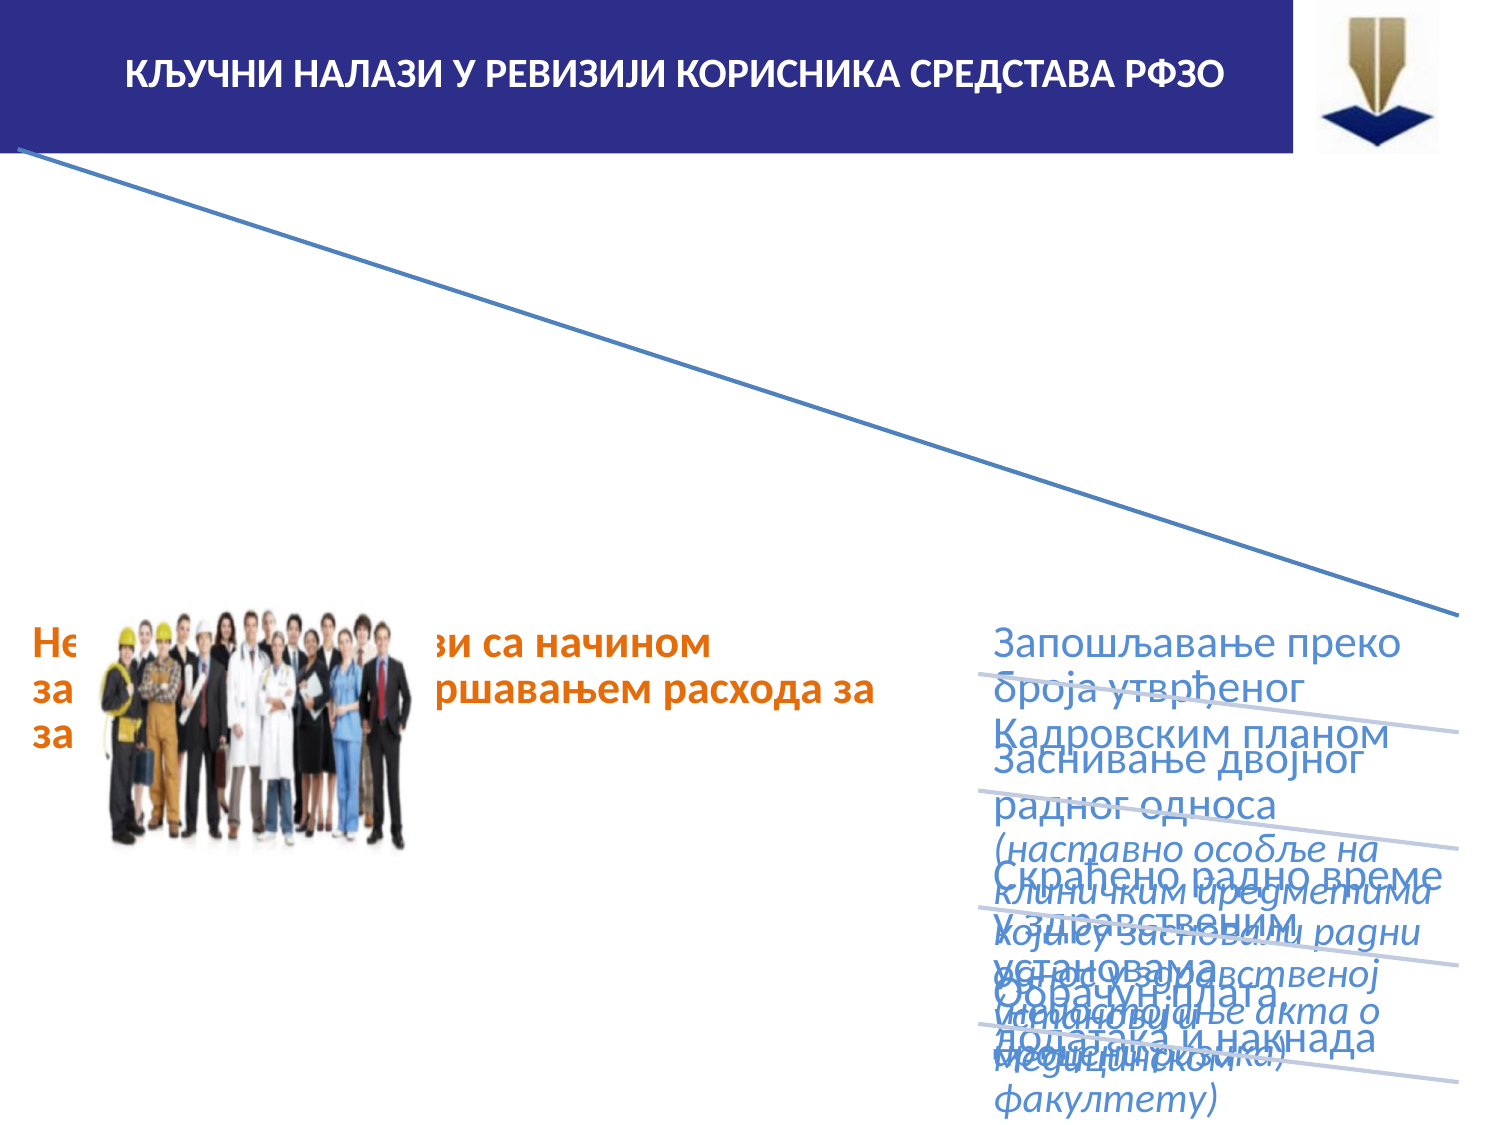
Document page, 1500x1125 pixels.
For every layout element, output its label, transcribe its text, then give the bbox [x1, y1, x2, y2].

picture [76, 574, 438, 870]
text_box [17, 148, 1459, 1083]
text_box КЉУЧНИ НАЛАЗИ У РЕВИЗИЈИ КОРИСНИКА СРЕДСТАВА РФЗО [0, 19, 1350, 124]
picture [1316, 0, 1439, 148]
